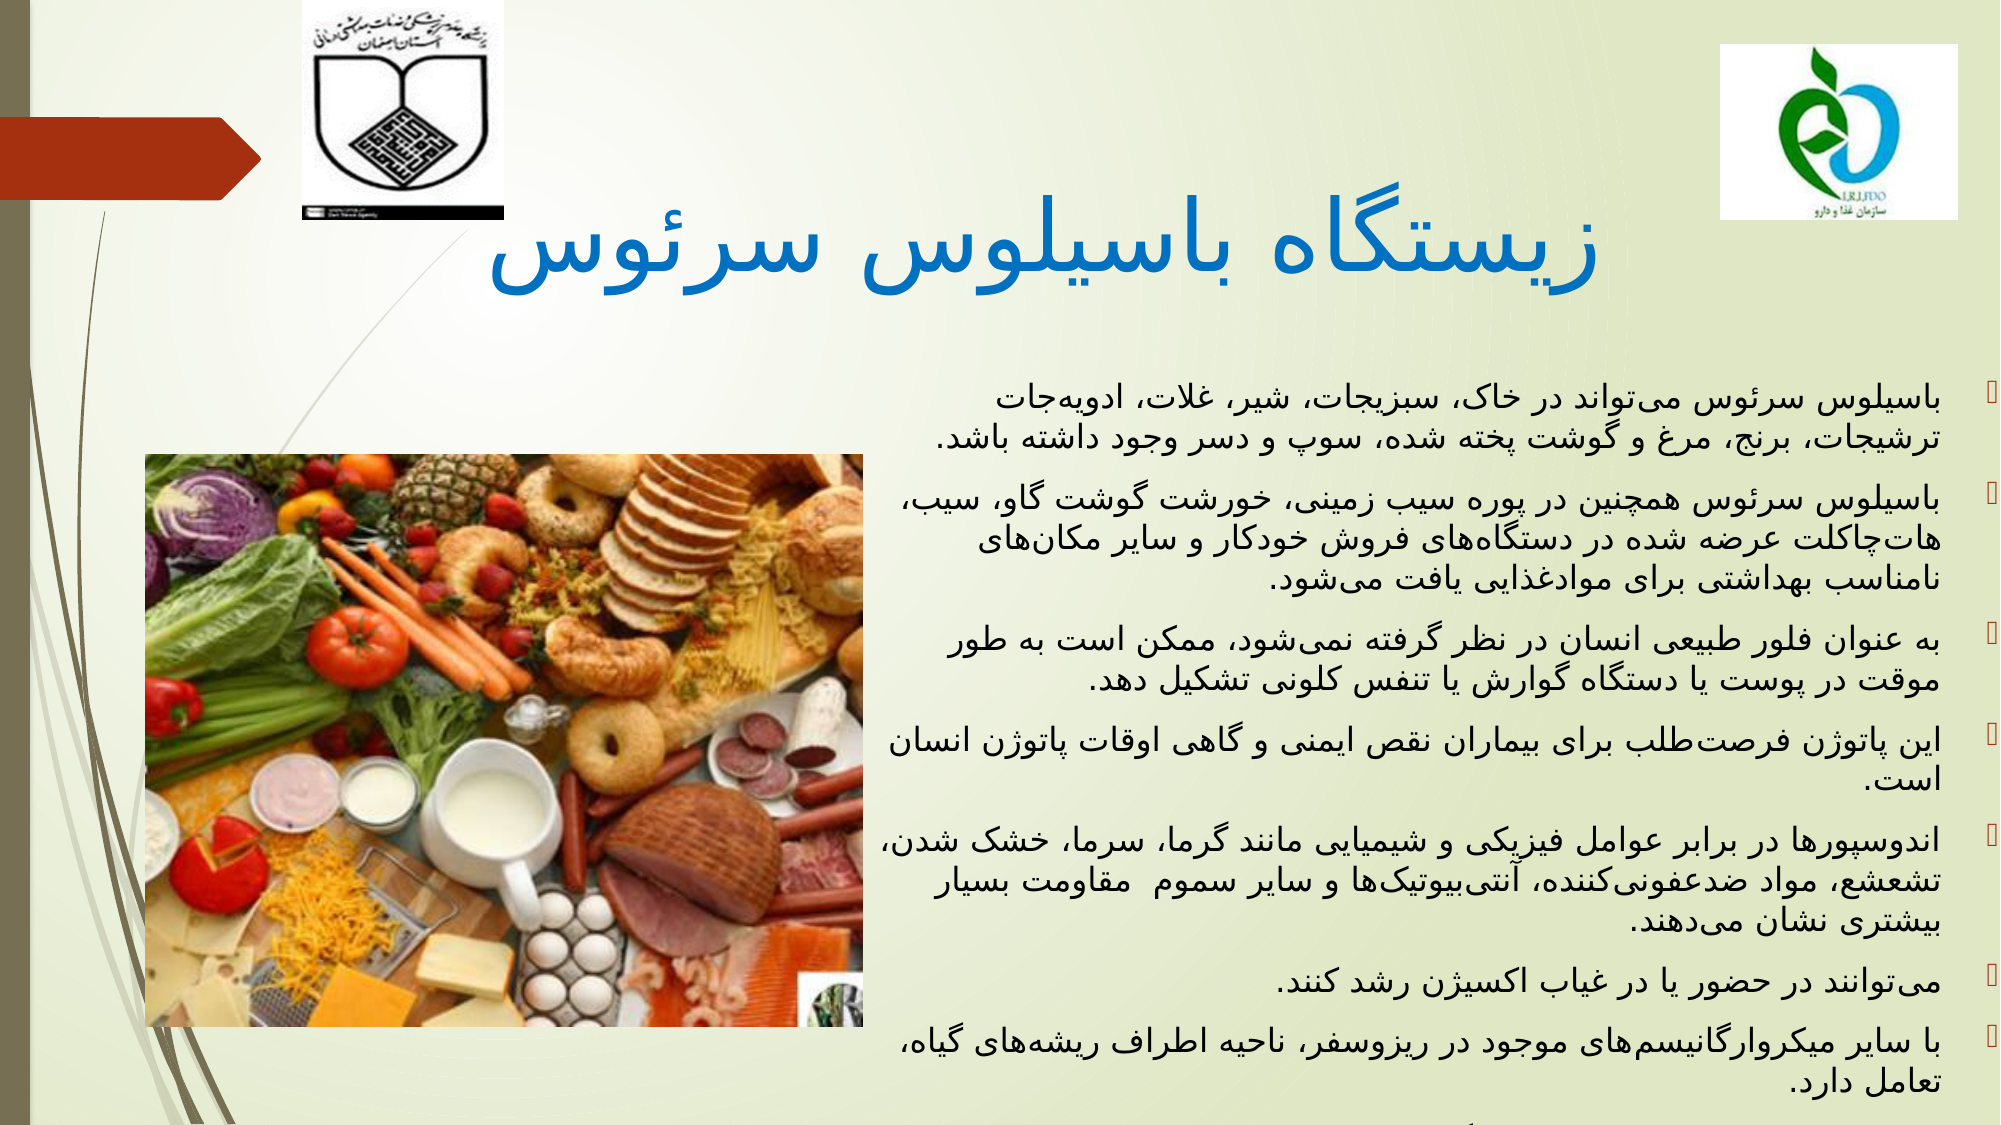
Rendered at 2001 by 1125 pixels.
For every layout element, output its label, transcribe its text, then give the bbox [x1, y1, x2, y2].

picture [302, 0, 505, 221]
title زیستگاه باسیلوس سرئوس [471, 164, 1934, 375]
list باسیلوس سرئوس می‌تواند در خاک، سبزیجات، شیر، غلات، ادویه‌جات ترشیجات، برنج، مرغ و گوشت پخته شده، سوپ و دسر وجود داشته باشد. باسیلوس سرئوس همچنین در پوره سیب زمینی، خورشت گوشت گاو، سیب، هات‌چاکلت عرضه شده در دستگاه‌های فروش خودکار و سایر مکان‌های نامناسب بهداشتی برای موادغذایی یافت می‌شود. به عنوان فلور طبیعی انسان در نظر گرفته نمی‌شود، ممکن است به طور موقت در پوست یا دستگاه گوارش یا تنفس کلونی تشکیل دهد. این پاتوژن فرصت‌طلب برای بیماران نقص ایمنی و گاهی اوقات پاتوژن انسان است. اندوسپورها در برابر عوامل فیزیکی و شیمیایی مانند گرما، سرما، خشک شدن، تشعشع، مواد ضدعفونی‌کننده، آنتی‌بیوتیک‌ها و سایر سموم مقاومت بسیار بیشتری نشان می‌دهند. می‌توانند در حضور یا در غیاب اکسیژن رشد کنند. با سایر میکروارگانیسم‌های موجود در ریزوسفر، ناحیه اطراف ریشه‌های گیاه، تعامل دارد. همچنین در روده میکروفلور بی‌مهرگان یافت می‌شود و همزیست روده‌ای بندپایان است که در آن رشد رشته‌ای در یکسری حشرات ، سوسک‌ها و موریانه‌ها نشان داده شده است. [843, 368, 2000, 1125]
picture [144, 454, 863, 1027]
picture [1719, 44, 1958, 221]
